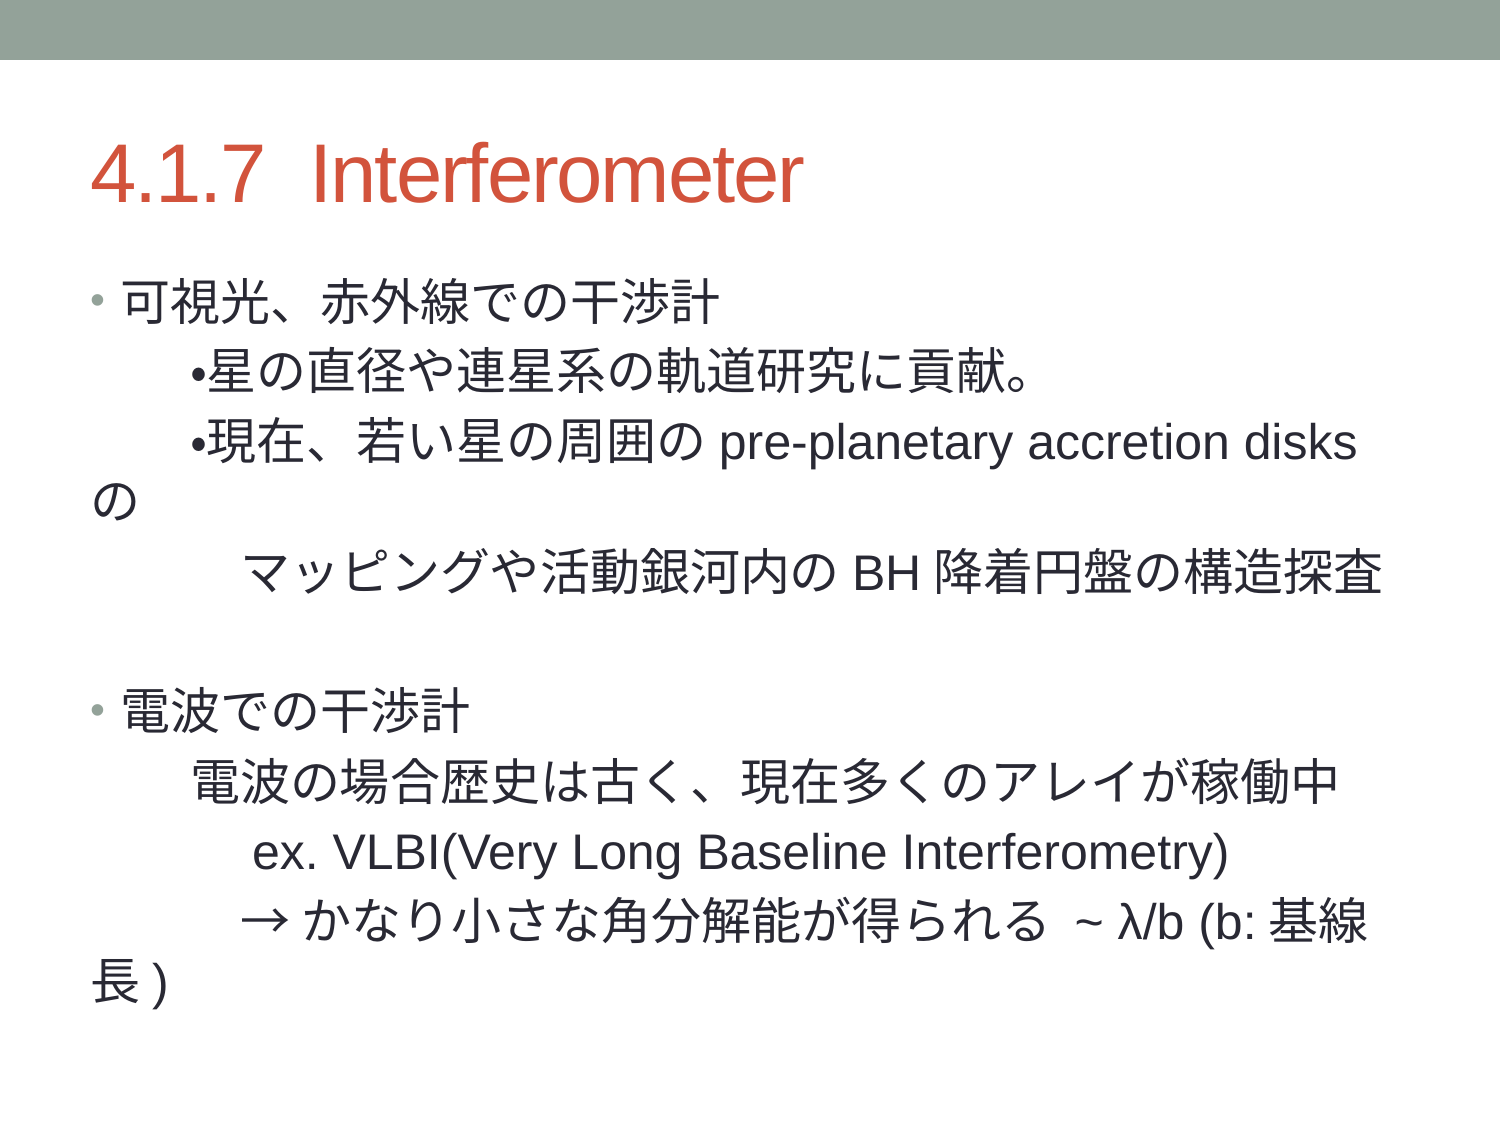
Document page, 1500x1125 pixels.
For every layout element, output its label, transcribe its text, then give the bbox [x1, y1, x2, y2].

title 4.1.7 Interferometer [75, 87, 1425, 250]
list 可視光、赤外線での干渉計 ・星の直径や連星系の軌道研究に貢献。 ・現在、若い星の周囲のpre-planetary accretion disksの マッピングや活動銀河内のBH降着円盤の構造探査 電波での干渉計 電波の場合歴史は古く、現在多くのアレイが稼働中 ex. VLBI(Very Long Baseline Interferometry) → かなり小さな角分解能が得られる ~ λ/b (b:基線長) [75, 262, 1425, 1063]
